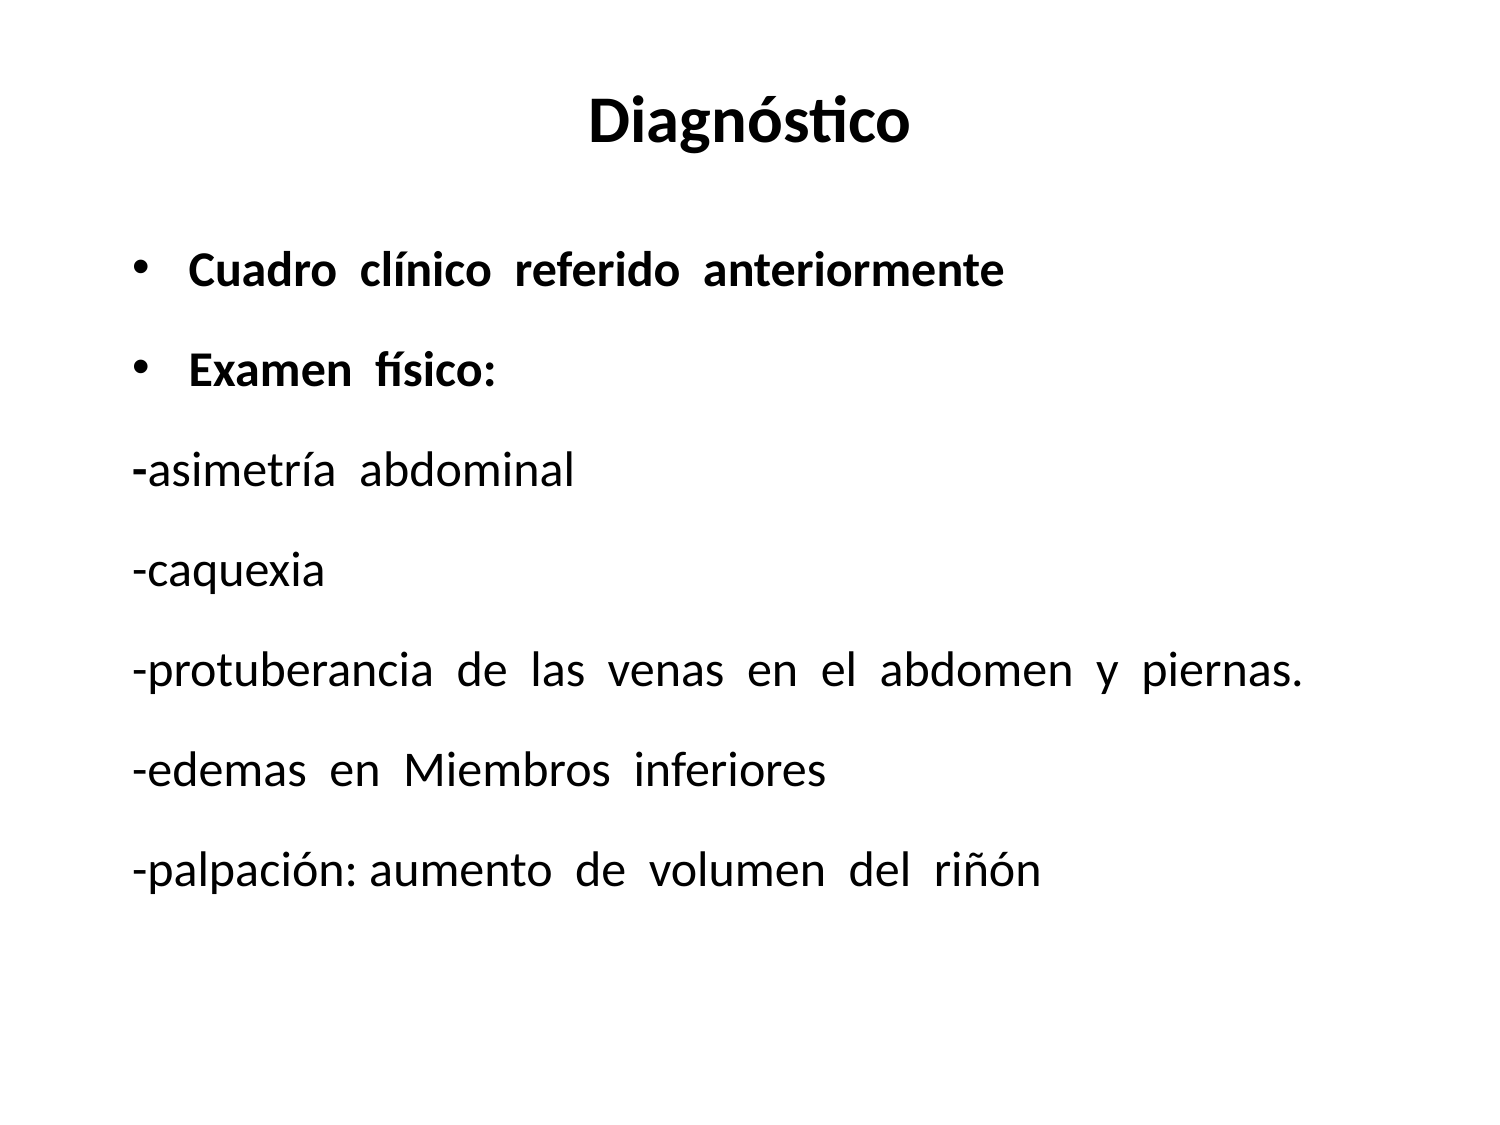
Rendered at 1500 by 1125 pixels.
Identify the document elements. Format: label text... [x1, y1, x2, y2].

list Cuadro clínico referido anteriormente Examen físico: -asimetría abdominal -caquexia -protuberancia de las venas en el abdomen y piernas. -edemas en Miembros inferiores -palpación: aumento de volumen del riñón [117, 199, 1383, 1005]
title Diagnóstico [75, 45, 1425, 188]
